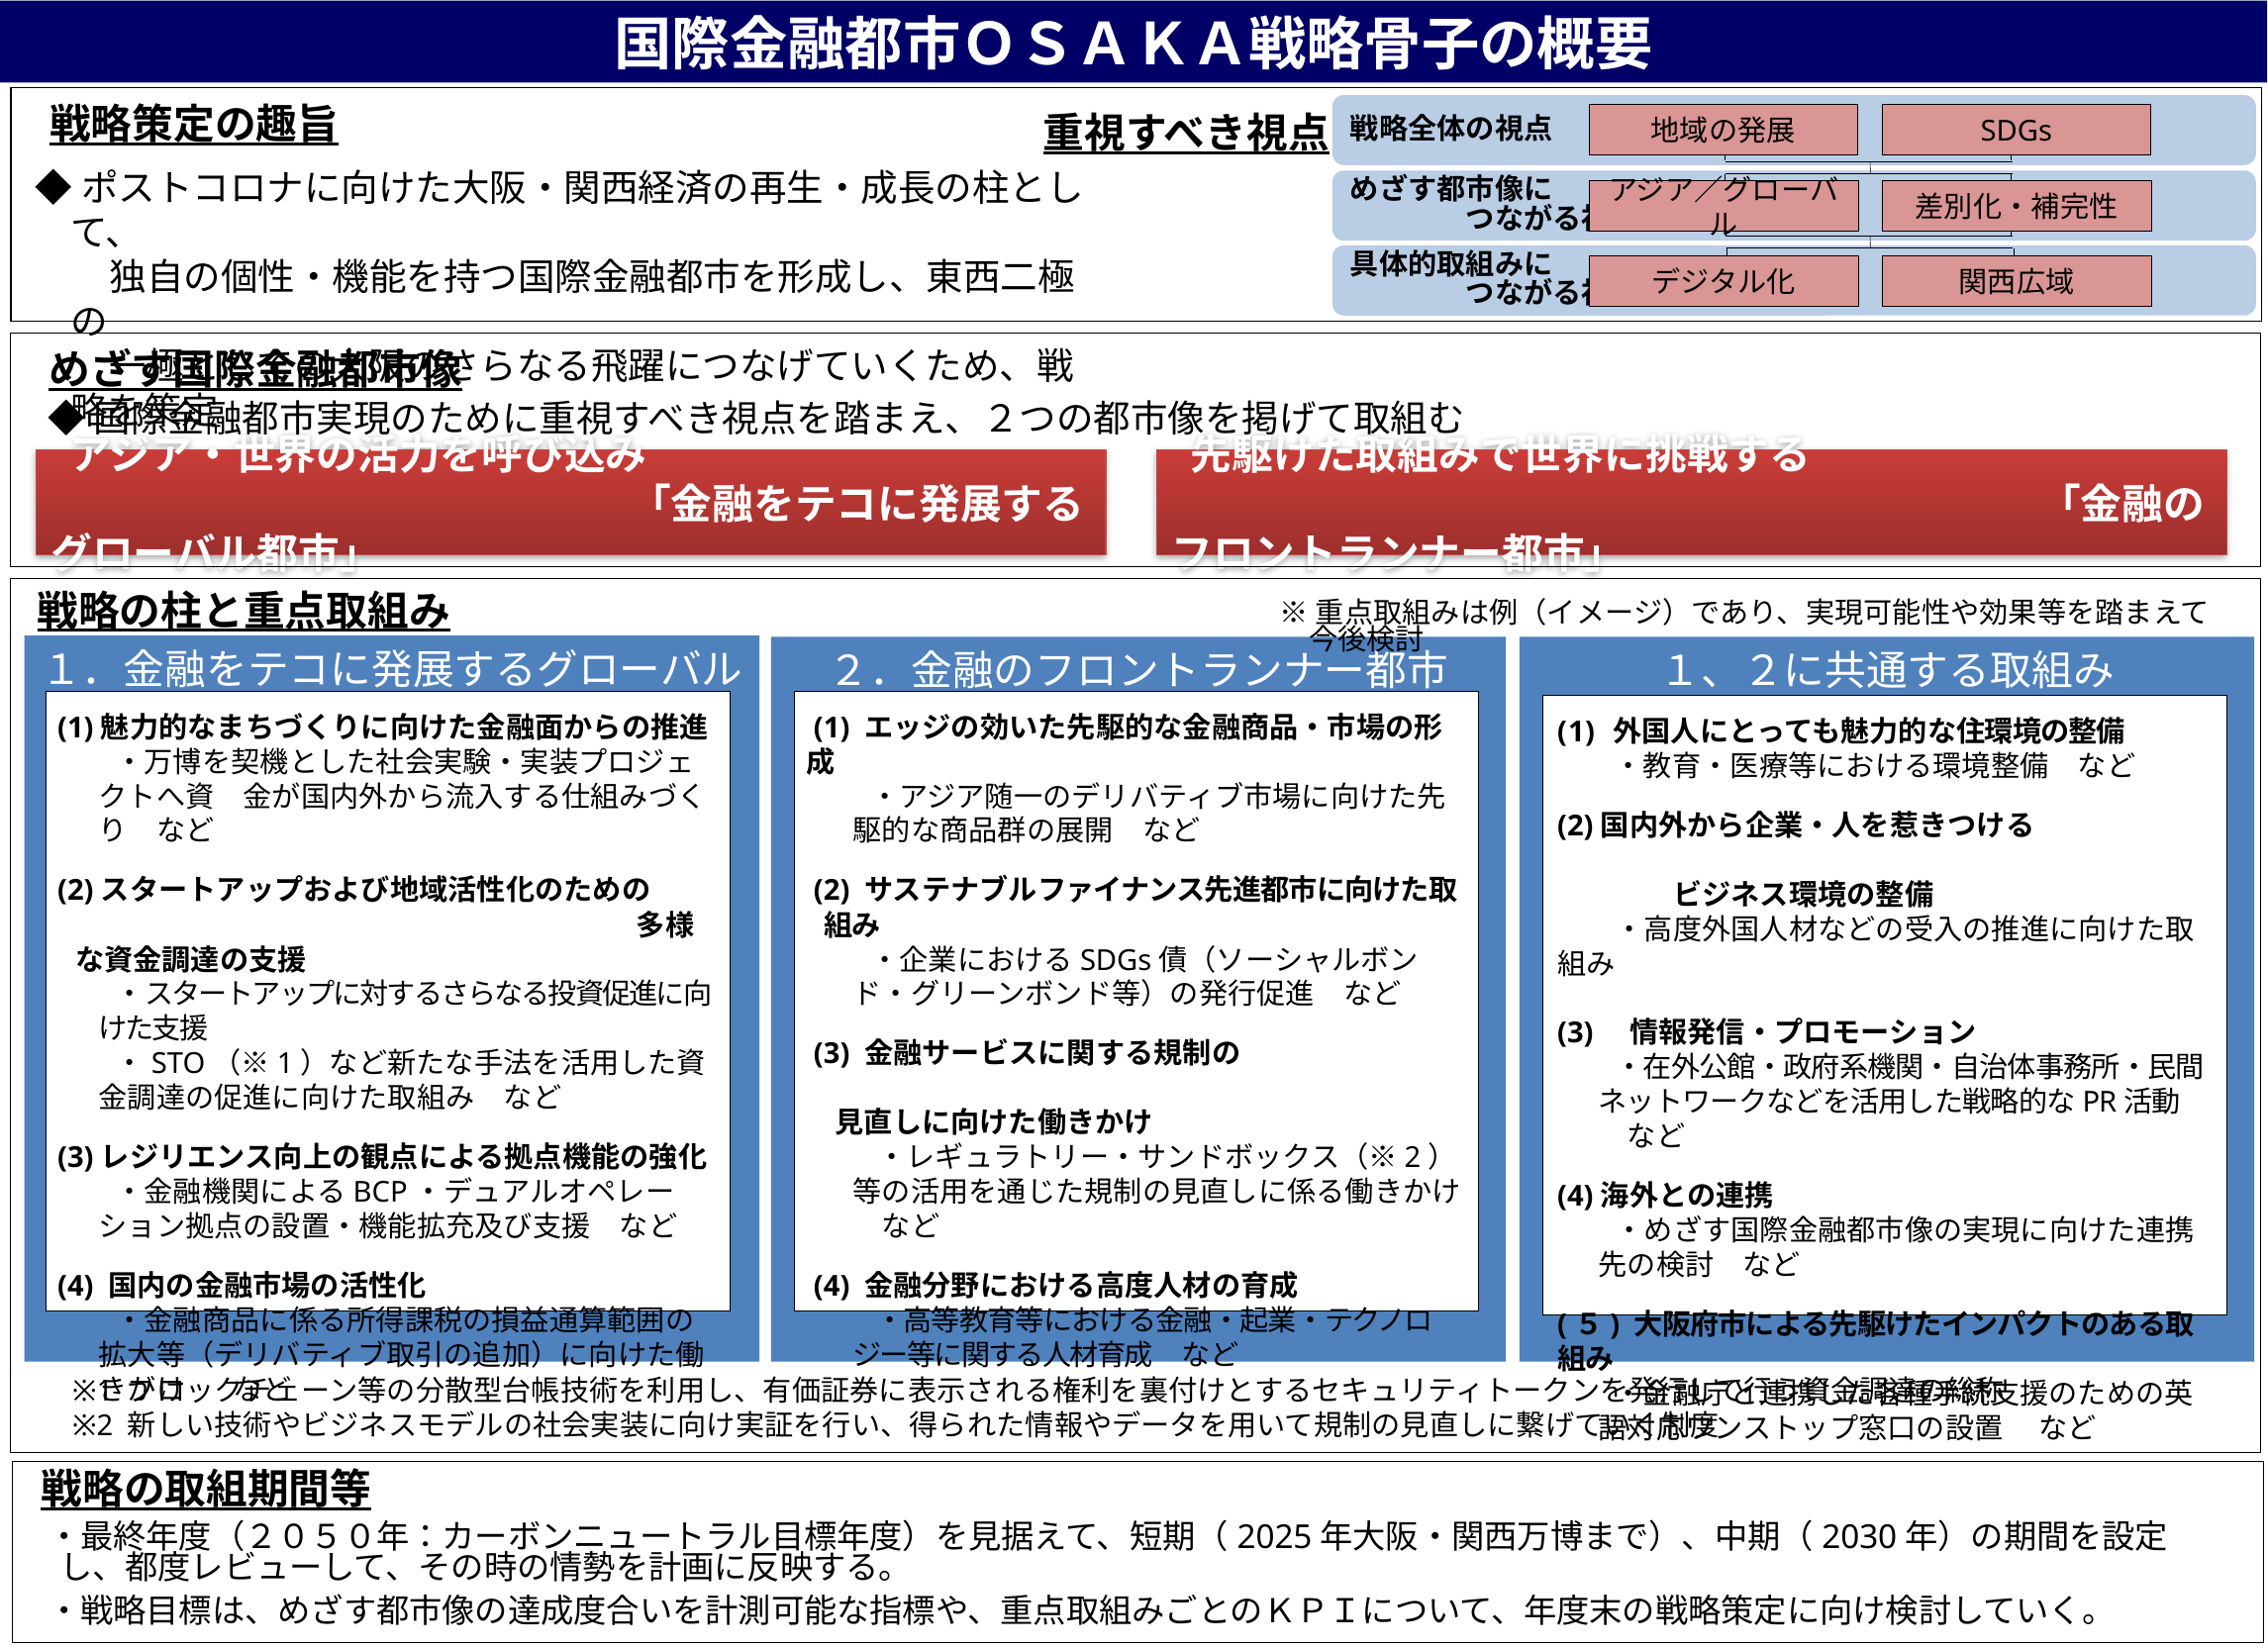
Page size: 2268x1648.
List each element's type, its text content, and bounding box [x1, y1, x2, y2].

text_box １、２に共通する取組み [1518, 634, 2256, 1364]
text_box [9, 85, 2264, 323]
text_box 重視すべき視点 [1028, 105, 1330, 152]
text_box めざす都市像に つながる視点 [1330, 168, 1732, 243]
text_box ◆ポストコロナに向けた大阪・関西経済の再生・成長の柱として、 独自の個性・機能を持つ国際金融都市を形成し、東西二極の 一極としての大阪のさらなる飛躍につなげていくため、戦略を策定 [17, 323, 1107, 442]
text_box ※1 ブロックチェーン等の分散型台帳技術を利用し、有価証券に表示される権利を裏付けとするセキュリティトークンを発行して行う資金調達の総称 ※2 新しい技術やビジネスモデルの社会実装に向け実証を行い、得られた情報やデータを用いて規制の見直しに繋げていく制度 [54, 1361, 2222, 1452]
text_box [8, 331, 2263, 569]
text_box 戦略全体の視点 [1330, 92, 2258, 167]
text_box デジタル化 [1587, 253, 1860, 308]
text_box 関西広域 [1880, 254, 2153, 309]
text_box 具体的取組みに つながる視点 [1330, 243, 2258, 318]
text_box アジア／グローバル [1587, 179, 1860, 234]
text_box 国際金融都市ＯＳＡＫＡ戦略骨子の概要 [0, 0, 2268, 83]
text_box [11, 1459, 2265, 1644]
text_box めざす都市像に つながる視点 [1733, 182, 2004, 235]
text_box 地域の発展 [1587, 102, 1860, 156]
text_box 差別化・補完性 [1880, 179, 2153, 234]
text_box 外国人にとっても魅力的な住環境の整備 ・教育・医療等における環境整備 など (2)国内外から企業・人を惹きつける ビジネス環境の整備 ・高度外国人材などの受入の推進に向けた取組み (3) 情報発信・プロモーション ・在外公館・政府系機関・自治体事務所・民間ネットワークなどを活用した戦略的なPR活動 など (4)海外との連携 ・めざす国際金融都市像の実現に向けた連携先の検討 など (５) 大阪府市による先駆けたインパクトのある取組み ・金融庁と連携した各種手続支援のための英語対応ワンストップ窓口の設置 など [1542, 695, 2227, 1315]
text_box 戦略の取組期間等 [26, 1455, 676, 1459]
text_box SDGs [1880, 102, 2153, 156]
text_box めざす都市像に つながる視点 [2006, 168, 2258, 243]
text_box [8, 576, 2263, 1454]
